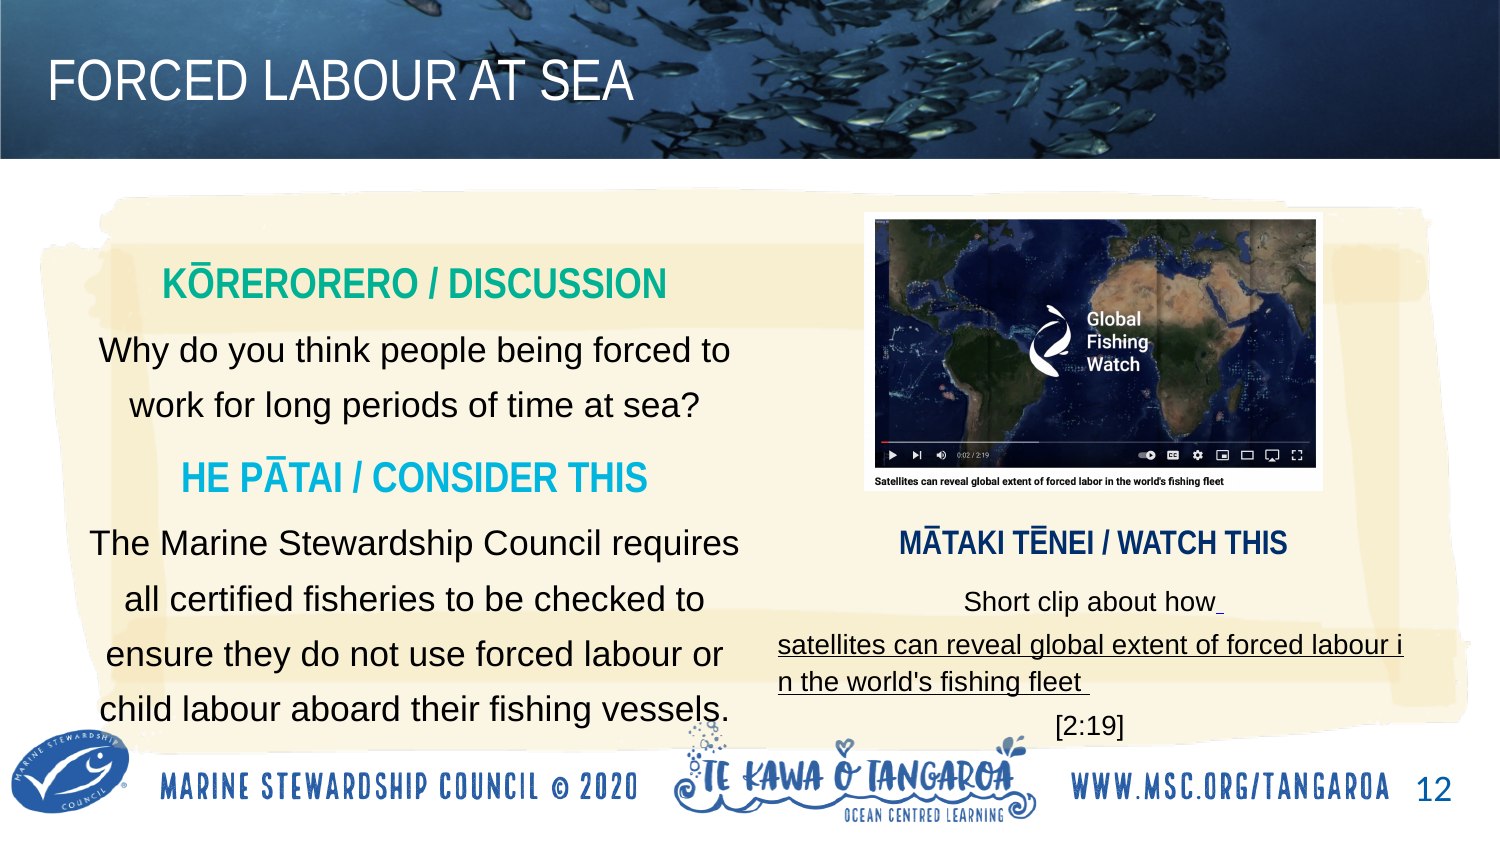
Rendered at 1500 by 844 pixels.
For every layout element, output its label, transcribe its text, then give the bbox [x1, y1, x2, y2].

title FORCED LABOUR AT SEA [32, 15, 1425, 113]
picture [0, 0, 1500, 835]
